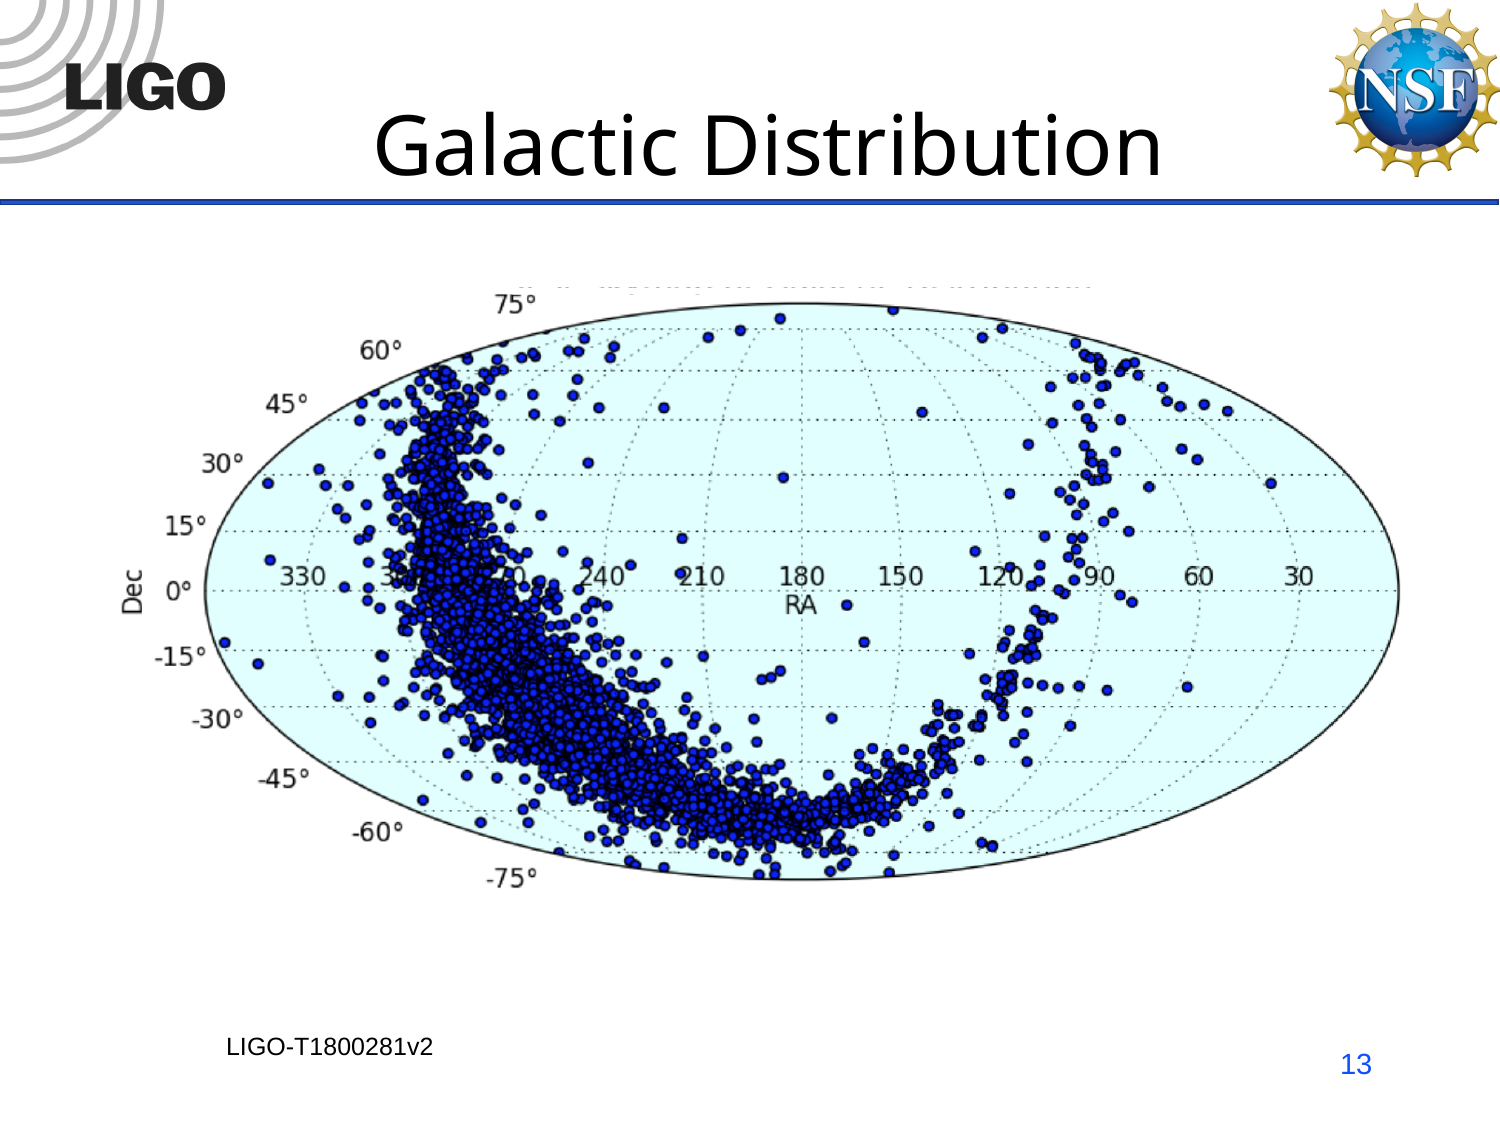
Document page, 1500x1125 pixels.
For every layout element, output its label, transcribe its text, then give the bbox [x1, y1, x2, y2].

picture [0, 0, 225, 164]
picture [1326, 0, 1500, 180]
title Galactic Distribution [174, 12, 1363, 200]
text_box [115, 287, 1422, 903]
slide_number 13 [1074, 1025, 1388, 1100]
